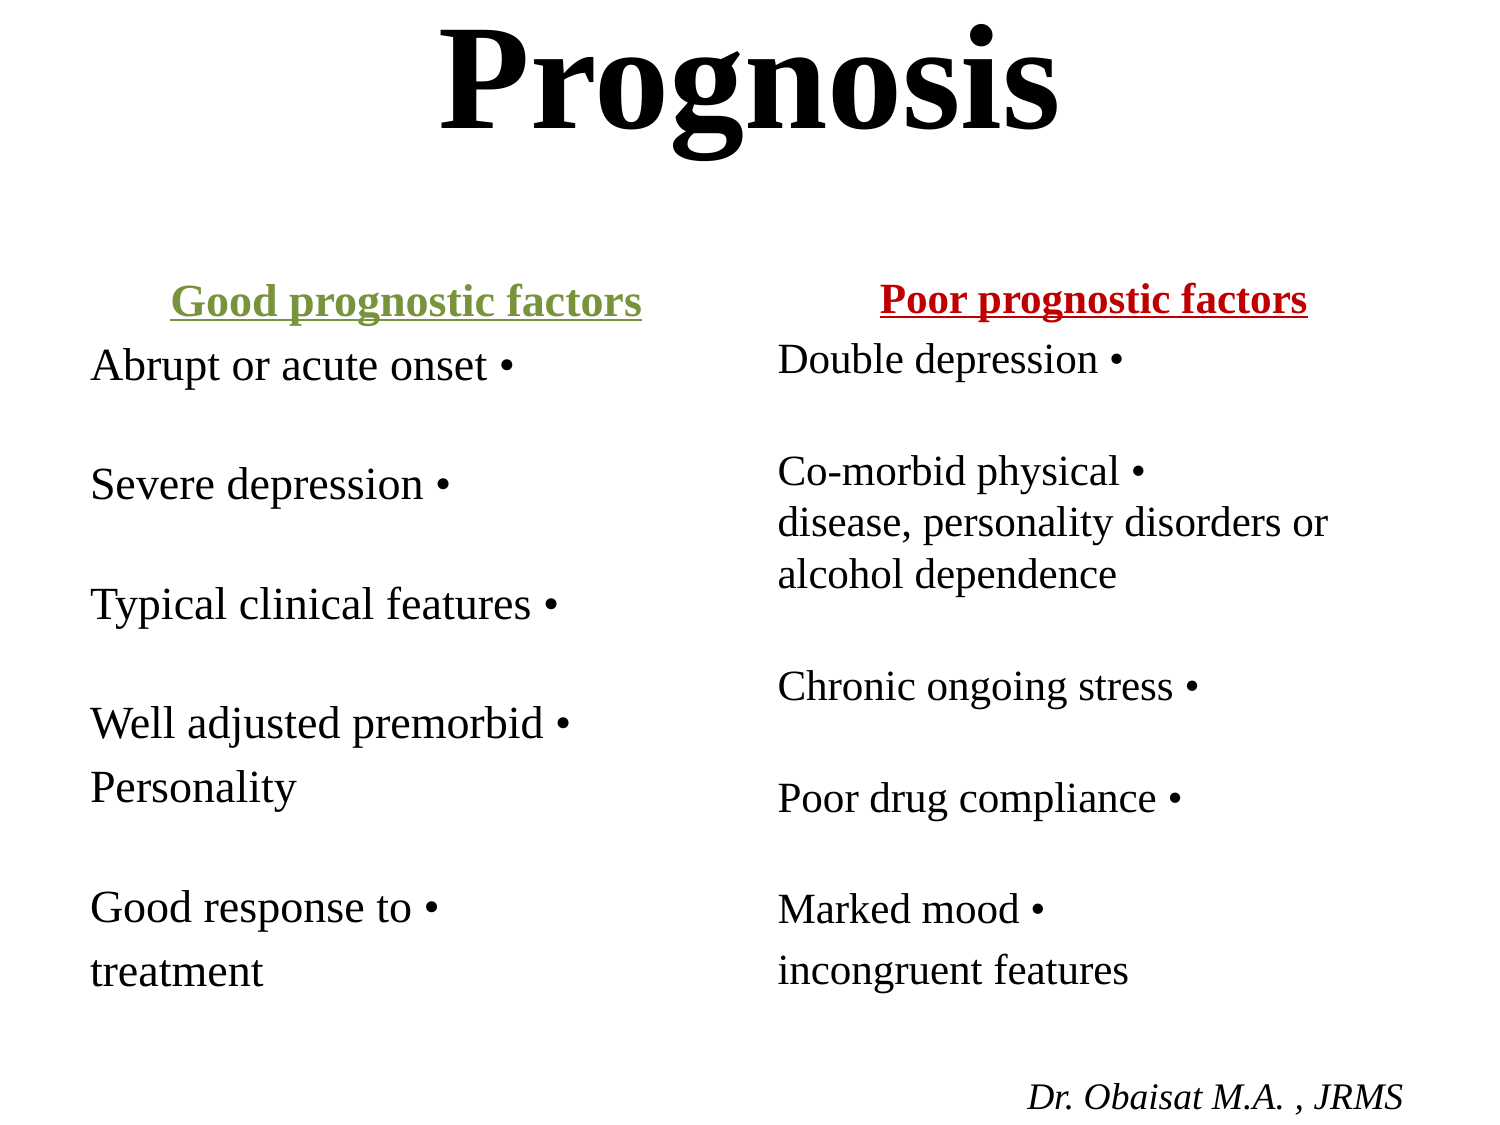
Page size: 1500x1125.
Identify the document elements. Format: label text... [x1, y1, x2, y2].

list Poor prognostic factors • Double depression • Co-morbid physical disease, personality disorders or alcohol dependence • Chronic ongoing stress • Poor drug compliance • Marked mood incongruent features [762, 262, 1425, 1005]
title Prognosis [0, 0, 1500, 138]
list Good prognostic factors • Abrupt or acute onset • Severe depression • Typical clinical features • Well adjusted premorbid Personality • Good response to treatment [75, 262, 738, 1005]
